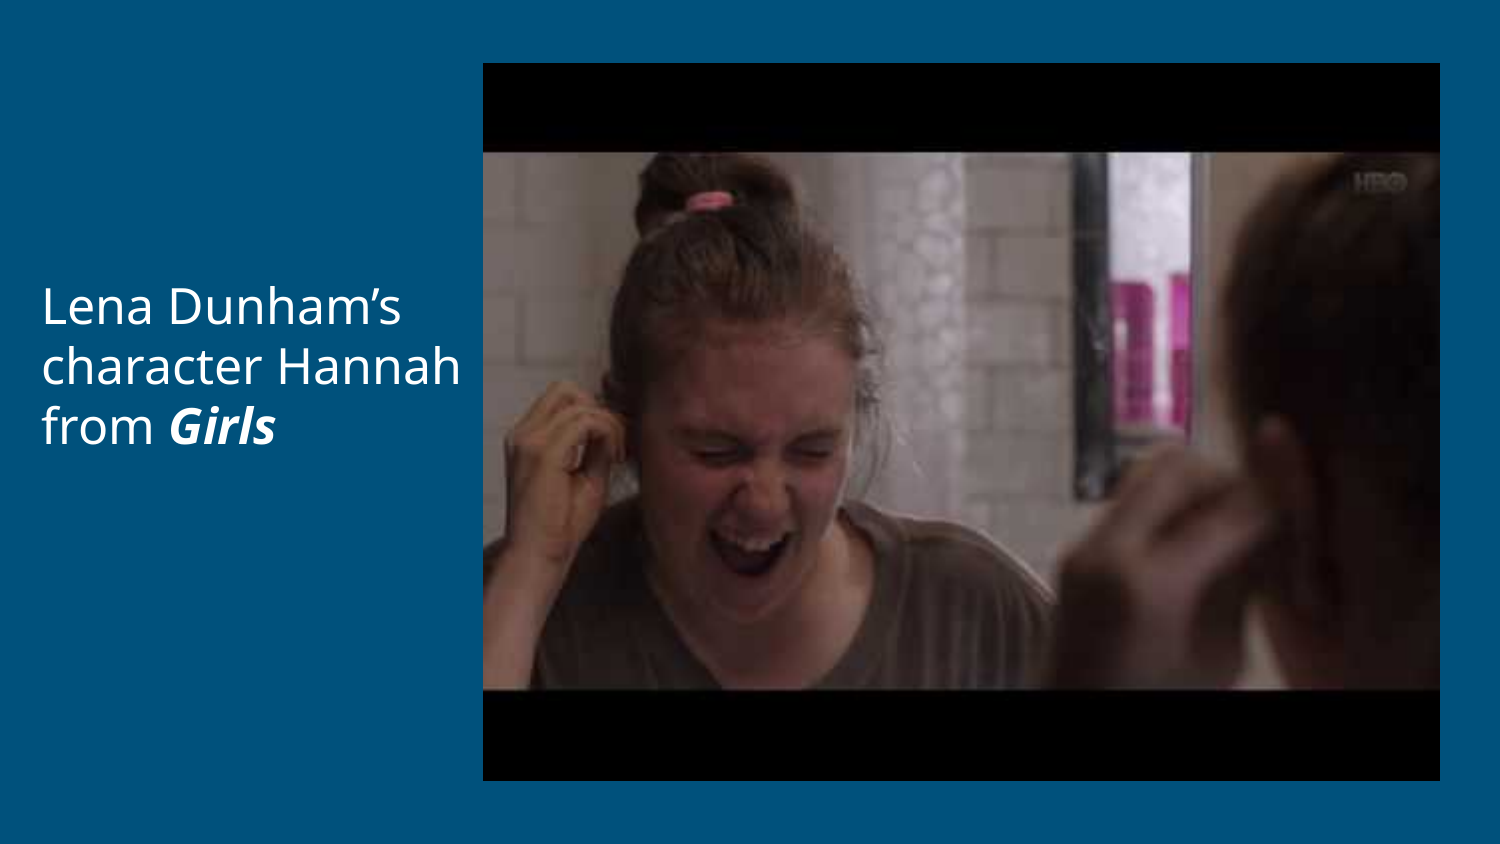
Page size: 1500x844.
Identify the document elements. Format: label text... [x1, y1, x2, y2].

picture [484, 64, 1439, 780]
text_box Lena Dunham’s character Hannah from Girls [26, 224, 484, 844]
